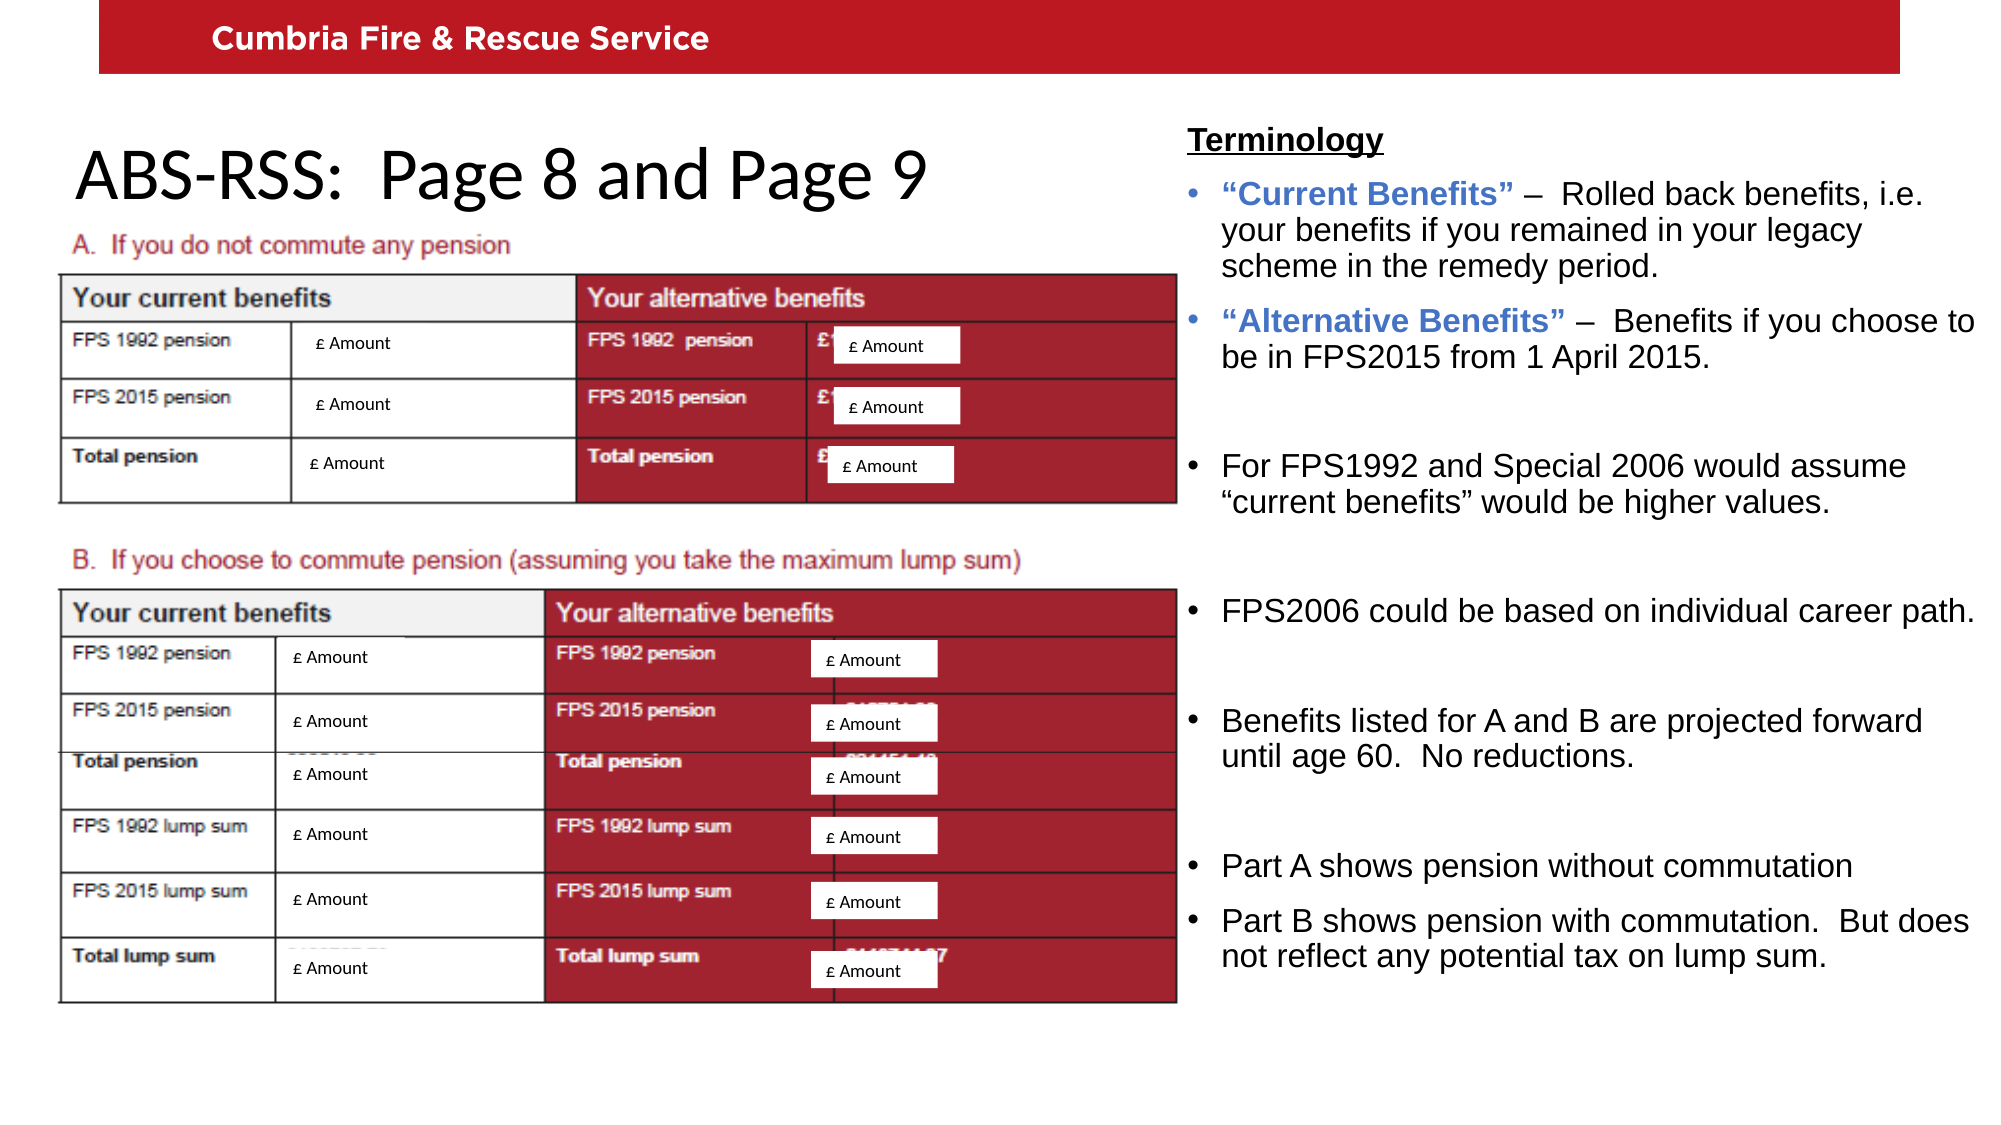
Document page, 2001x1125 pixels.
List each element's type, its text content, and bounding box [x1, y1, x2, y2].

picture [31, 213, 1231, 1018]
picture [99, 0, 1900, 74]
text_box ABS-RSS: Page 8 and Page 9 [60, 116, 955, 213]
text_box Terminology “Current Benefits” – Rolled back benefits, i.e. your benefits if you remained in your legacy scheme in the remedy period. “Alternative Benefits” – Benefits if you choose to be in FPS2015 from 1 April 2015. For FPS1992 and Special 2006 would assume “current benefits” would be higher values. FPS2006 could be based on individual career path. Benefits listed for A and B are projected forward until age 60. No reductions. Part A shows pension without commutation Part B shows pension with commutation. But does not reflect any potential tax on lump sum. [1172, 56, 1994, 585]
